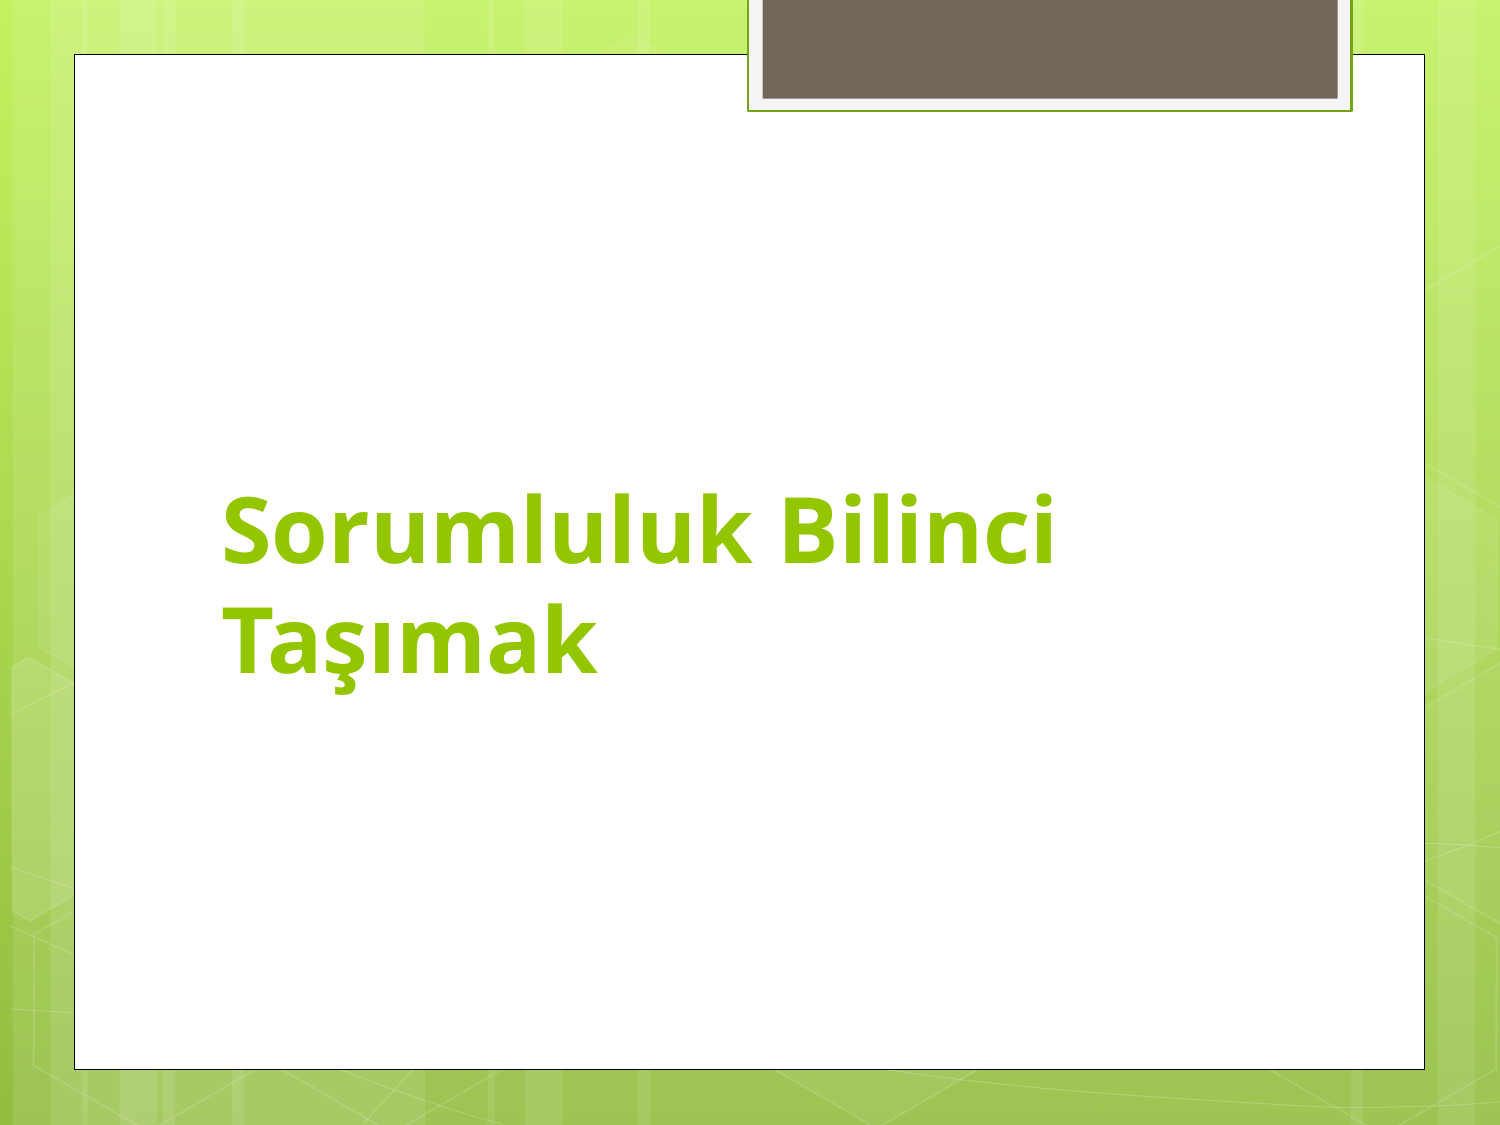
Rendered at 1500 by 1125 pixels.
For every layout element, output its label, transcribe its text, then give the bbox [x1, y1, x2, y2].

title Sorumluluk Bilinci Taşımak [206, 255, 1296, 700]
